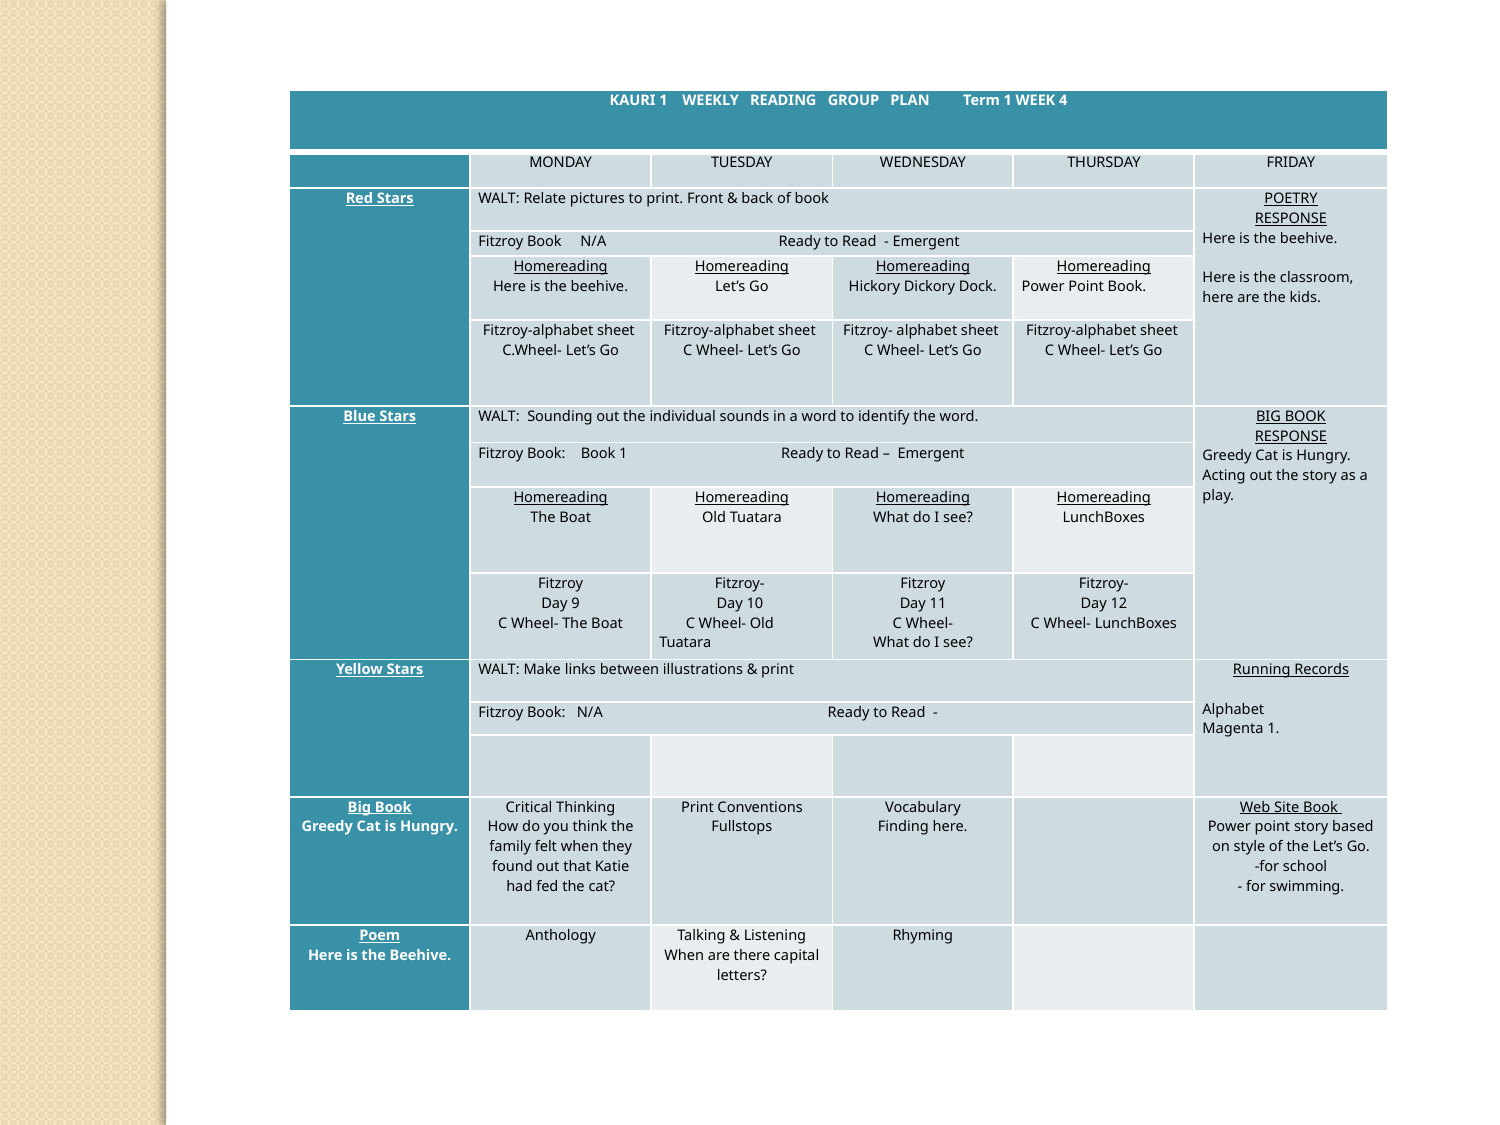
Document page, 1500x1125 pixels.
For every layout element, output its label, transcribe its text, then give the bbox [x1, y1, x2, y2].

table_cell Web Site Book Power point story based on style of the Let’s Go. -for school - for swimming. [1195, 798, 1387, 924]
table_cell Print Conventions Fullstops [652, 798, 832, 924]
table_cell [833, 736, 1012, 796]
table_cell WALT: Sounding out the individual sounds in a word to identify the word. [471, 407, 1193, 442]
table_cell Homereading What do I see? [833, 488, 1012, 572]
table_cell Blue Stars [290, 407, 469, 659]
table_cell [652, 736, 832, 796]
table_cell Fitzroy-alphabet sheet C Wheel- Let’s Go [652, 321, 832, 405]
table_cell Fitzroy Book: N/A Ready to Read - [471, 703, 1193, 734]
table_cell Fitzroy Day 11 C Wheel- What do I see? [833, 574, 1012, 659]
table_cell BIG BOOK RESPONSE Greedy Cat is Hungry. Acting out the story as a play. [1195, 407, 1387, 659]
table_cell [290, 155, 469, 187]
table_cell Fitzroy Day 9 C Wheel- The Boat [471, 574, 650, 659]
table_cell [1014, 798, 1193, 924]
table_cell Homereading Hickory Dickory Dock. [833, 257, 1012, 319]
table_cell WALT: Relate pictures to print. Front & back of book [471, 189, 1193, 230]
table_cell FRIDAY [1195, 155, 1387, 187]
table_cell WALT: Make links between illustrations & print [471, 660, 1193, 701]
table_header KAURI 1 WEEKLY READING GROUP PLAN Term 1 WEEK 4 [290, 91, 1387, 149]
table_cell Fitzroy-alphabet sheet C Wheel- Let’s Go [1014, 321, 1193, 405]
table_cell Red Stars [290, 189, 469, 405]
table_cell Poem Here is the Beehive. [290, 926, 469, 1010]
table_cell Critical Thinking How do you think the family felt when they found out that Katie had fed the cat? [471, 798, 650, 924]
table_cell Fitzroy Book: Book 1 Ready to Read – Emergent [471, 443, 1193, 486]
table_cell Fitzroy- Day 12 C Wheel- LunchBoxes [1014, 574, 1193, 659]
table_cell Yellow Stars [290, 660, 469, 796]
table_cell [471, 736, 650, 796]
table_cell Anthology [471, 926, 650, 1010]
table_cell Fitzroy- alphabet sheet C Wheel- Let’s Go [833, 321, 1012, 405]
table_cell Homereading Old Tuatara [652, 488, 832, 572]
table_cell Fitzroy Book N/A Ready to Read - Emergent [471, 232, 1193, 255]
table_cell Homereading Let’s Go [652, 257, 832, 319]
table_cell Vocabulary Finding here. [833, 798, 1012, 924]
table_cell Homereading The Boat [471, 488, 650, 572]
table_cell MONDAY [471, 155, 650, 187]
table_cell Talking & Listening When are there capital letters? [652, 926, 832, 1010]
table_cell Homereading Here is the beehive. [471, 257, 650, 319]
table_cell Fitzroy- Day 10 C Wheel- Old Tuatara [652, 574, 832, 659]
table_cell Rhyming [833, 926, 1012, 1010]
table_cell [1195, 926, 1387, 1010]
table_cell Running Records Alphabet Magenta 1. [1195, 660, 1387, 796]
table_cell POETRY RESPONSE Here is the beehive. Here is the classroom, here are the kids. [1195, 189, 1387, 405]
table_cell THURSDAY [1014, 155, 1193, 187]
table_cell WEDNESDAY [833, 155, 1012, 187]
table_cell TUESDAY [652, 155, 832, 187]
table_cell [1014, 926, 1193, 1010]
table_cell [1014, 736, 1193, 796]
table_cell Fitzroy-alphabet sheet C.Wheel- Let’s Go [471, 321, 650, 405]
table_cell Homereading LunchBoxes [1014, 488, 1193, 572]
table_cell Big Book Greedy Cat is Hungry. [290, 798, 469, 924]
table_cell Homereading Power Point Book. [1014, 257, 1193, 319]
